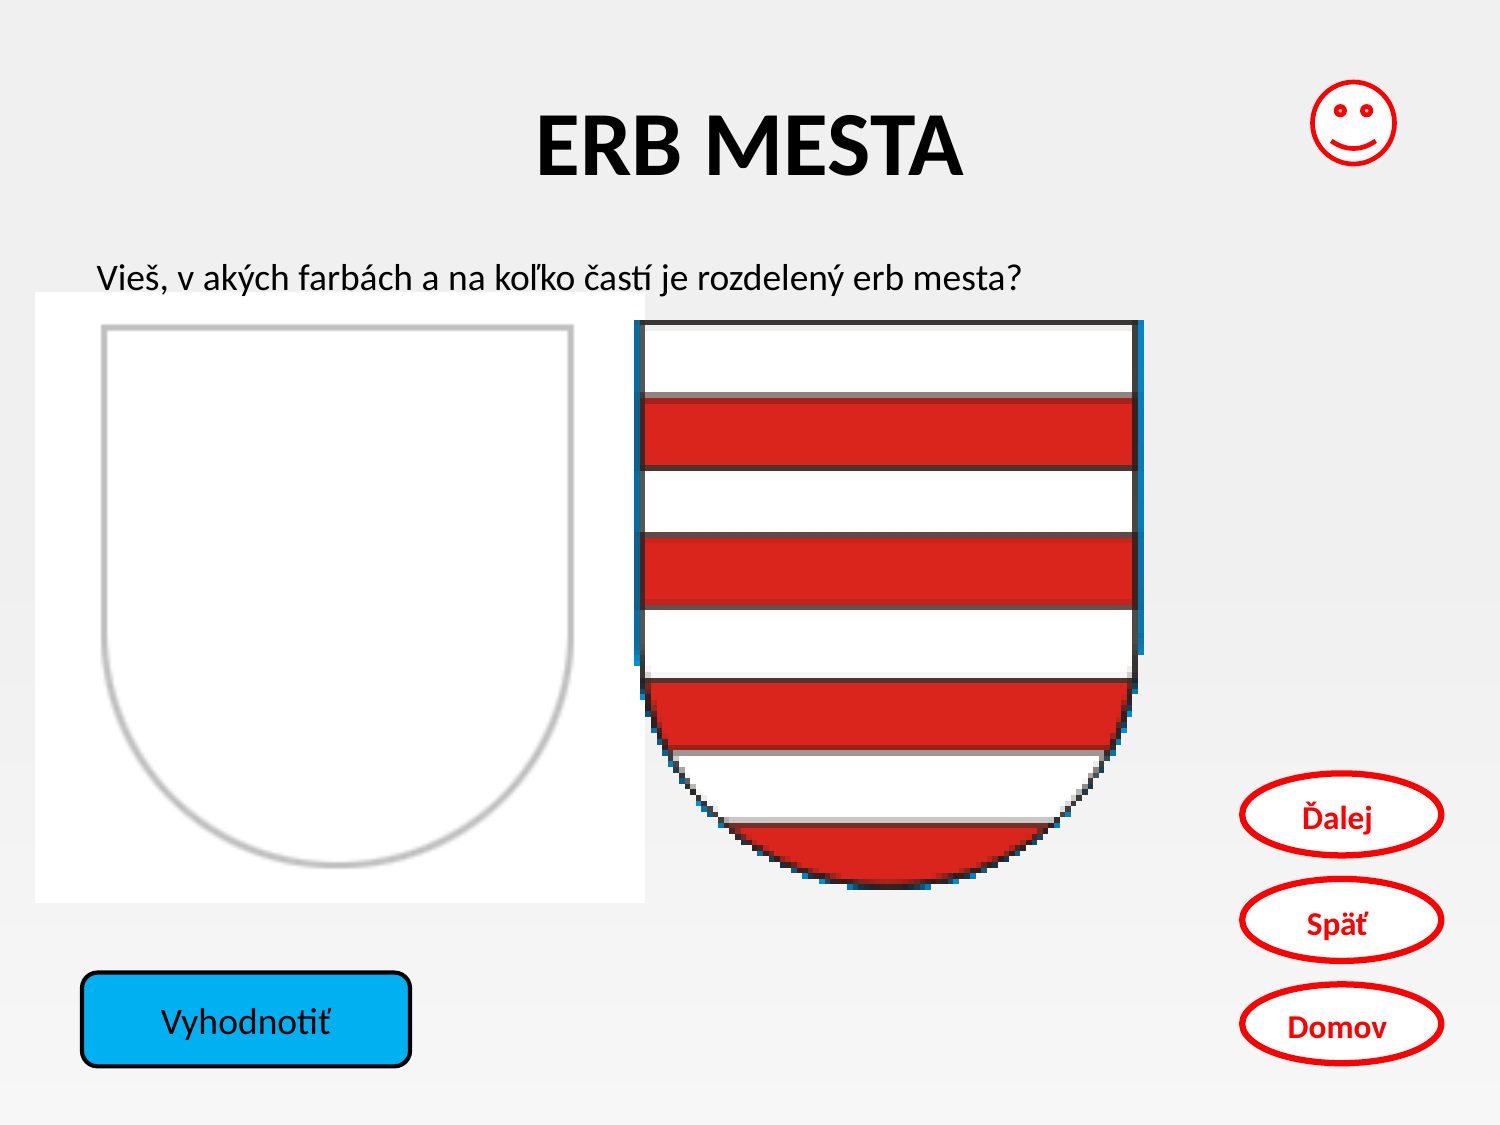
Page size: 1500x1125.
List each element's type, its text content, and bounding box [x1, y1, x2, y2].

text_box Vieš, v akých farbách a na koľko častí je rozdelený erb mesta? [81, 246, 1223, 306]
text_box Vyhodnotiť [79, 970, 413, 1069]
title Erb mesta [75, 45, 1425, 233]
picture [34, 280, 1173, 953]
text_box [1310, 79, 1397, 167]
